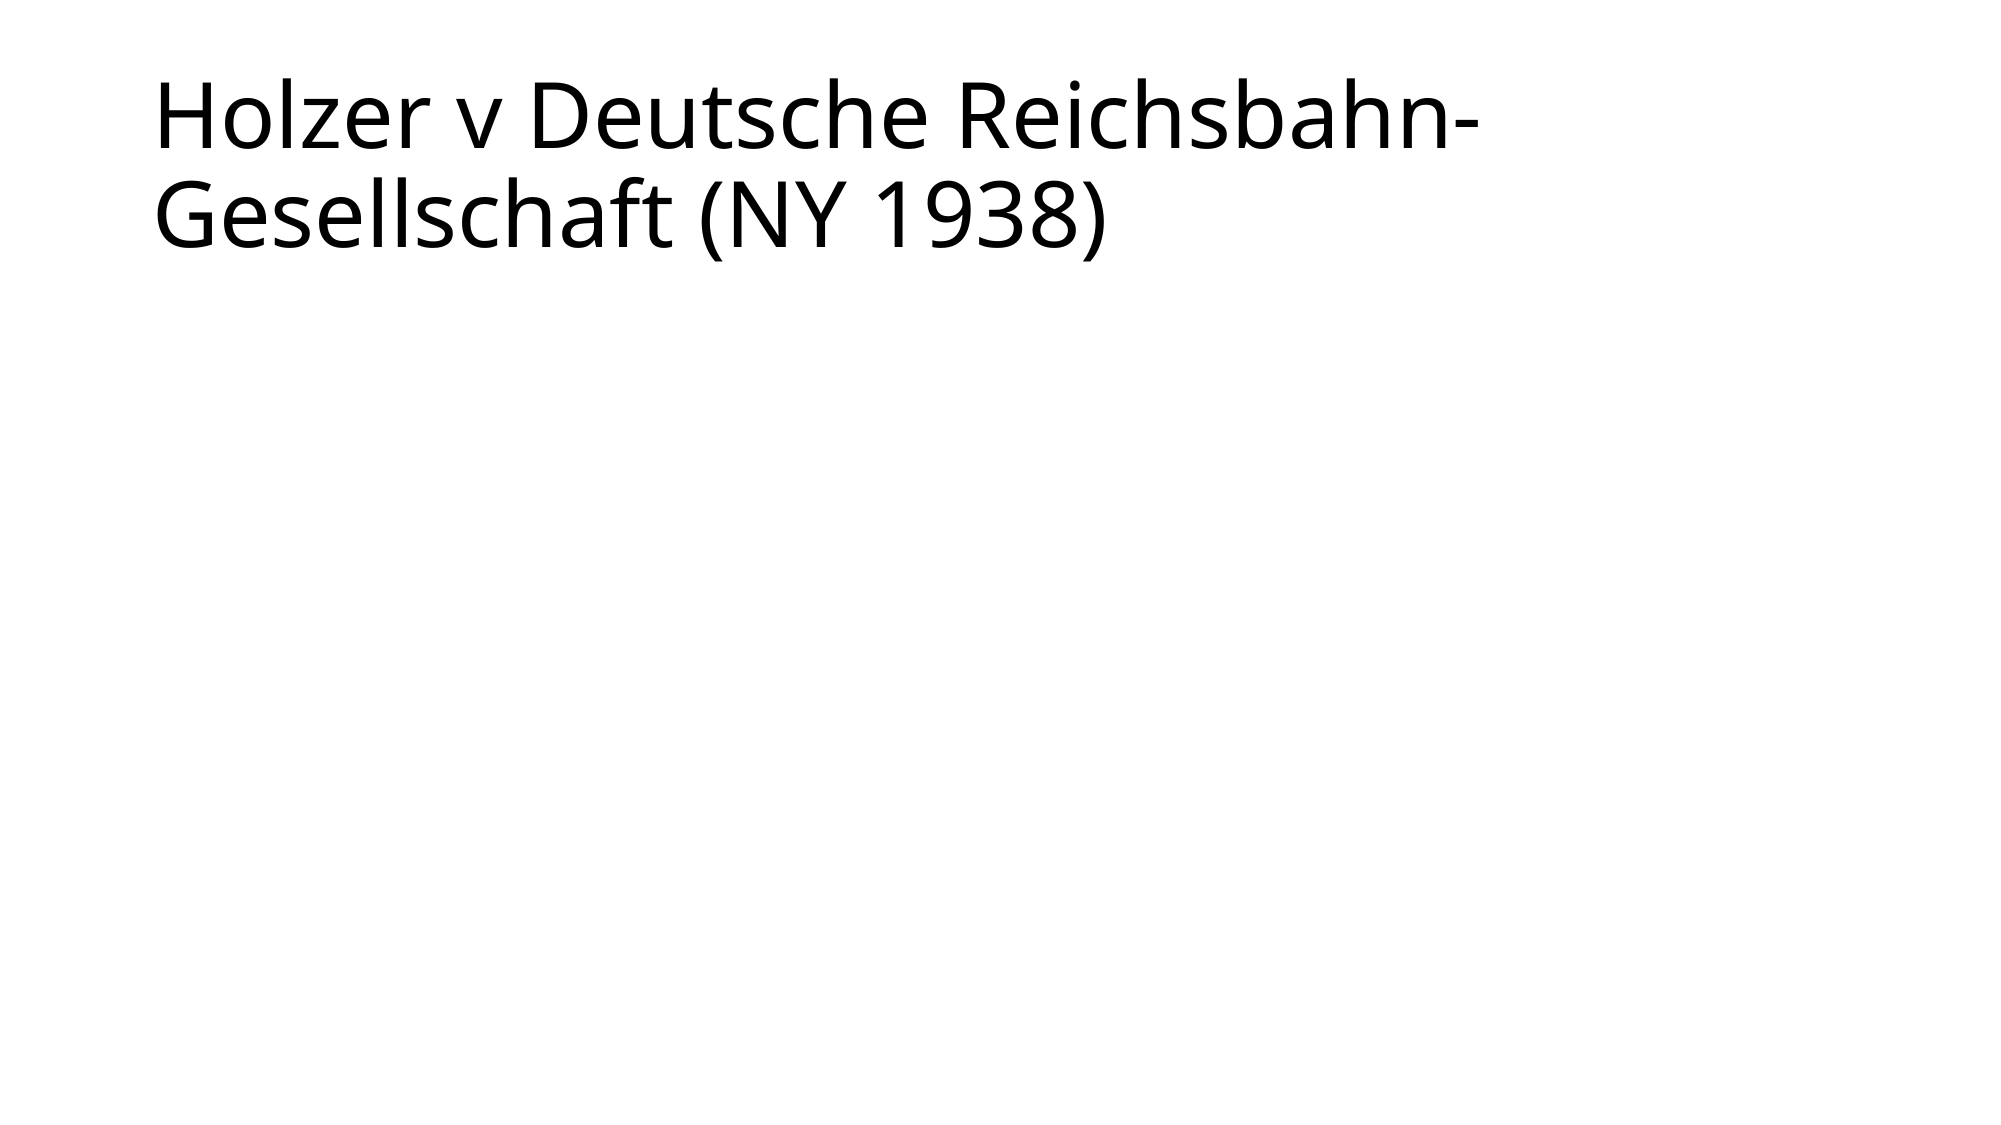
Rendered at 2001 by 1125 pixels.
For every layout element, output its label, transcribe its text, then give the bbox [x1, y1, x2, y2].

title Holzer v Deutsche Reichsbahn-Gesellschaft (NY 1938) [137, 59, 1863, 278]
